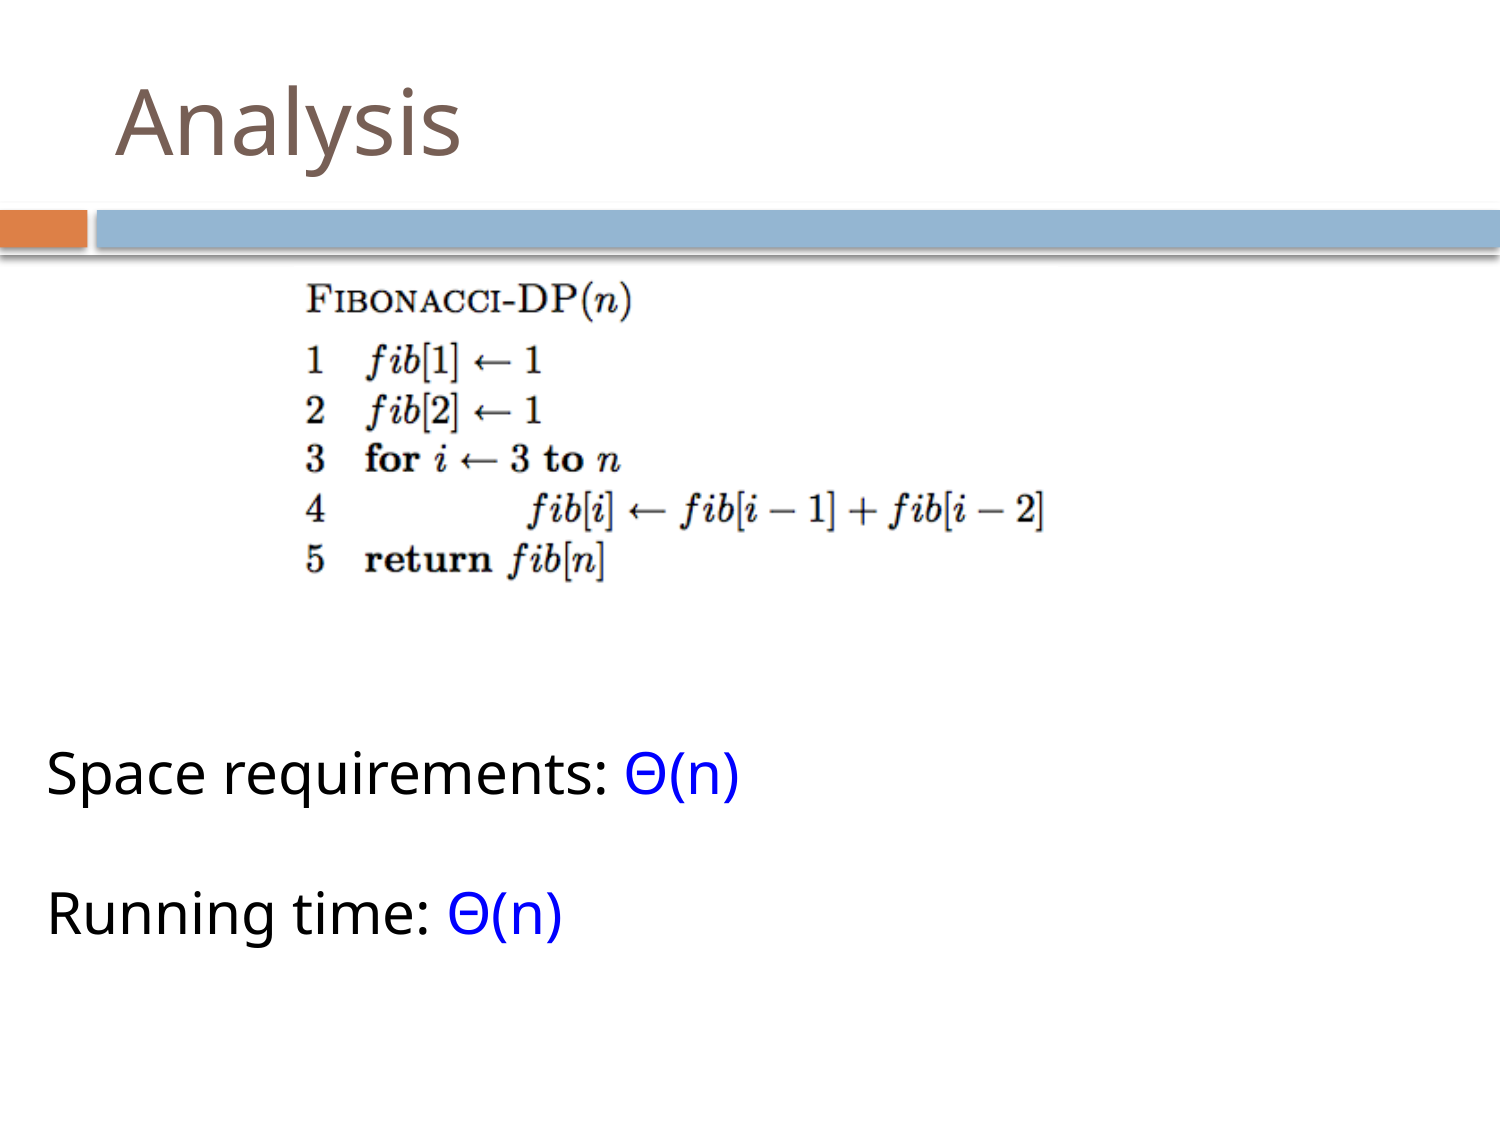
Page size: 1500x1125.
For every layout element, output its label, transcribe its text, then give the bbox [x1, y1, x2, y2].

title Analysis [100, 37, 1438, 200]
picture [294, 265, 1059, 592]
text_box Space requirements: Θ(n) Running time: Θ(n) [31, 728, 756, 954]
